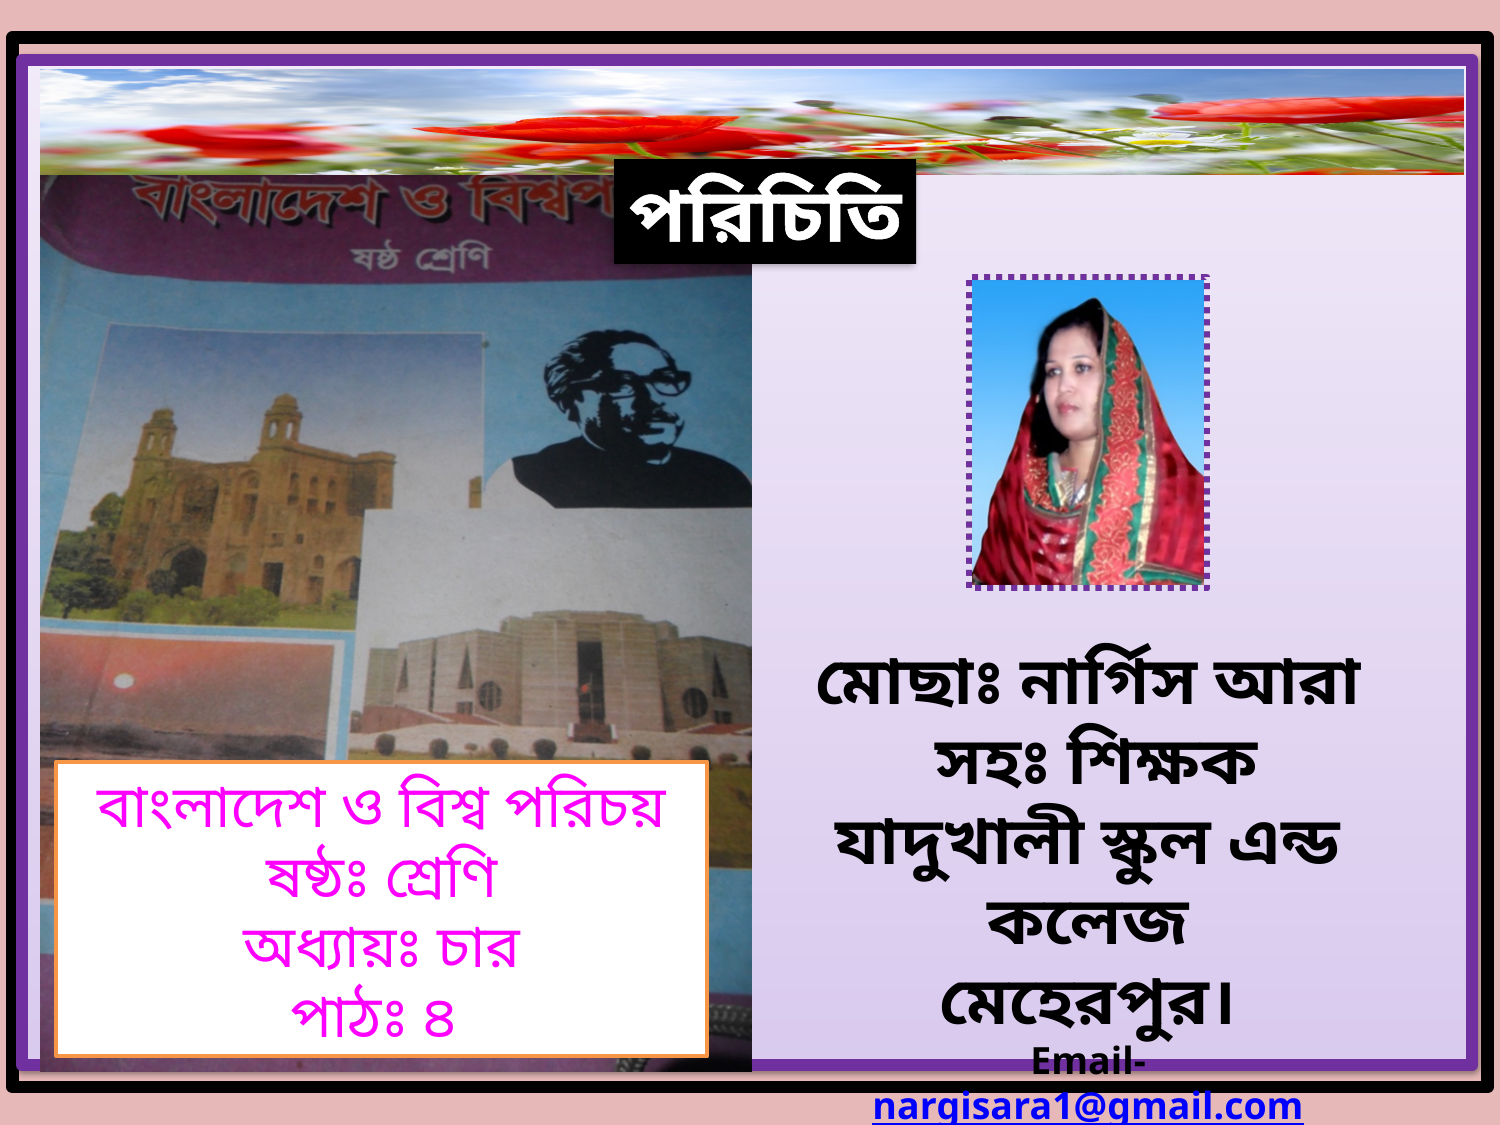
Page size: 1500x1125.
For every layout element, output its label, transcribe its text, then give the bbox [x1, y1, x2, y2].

picture [966, 274, 1210, 591]
text_box পরিচিতি [756, 184, 919, 267]
picture [40, 69, 1464, 1072]
text_box মোছাঃ নার্গিস আরা সহঃ শিক্ষক যাদুখালী স্কুল এন্ড কলেজ মেহেরপুর। Email- nargisara1@gmail.com [713, 630, 1464, 1125]
